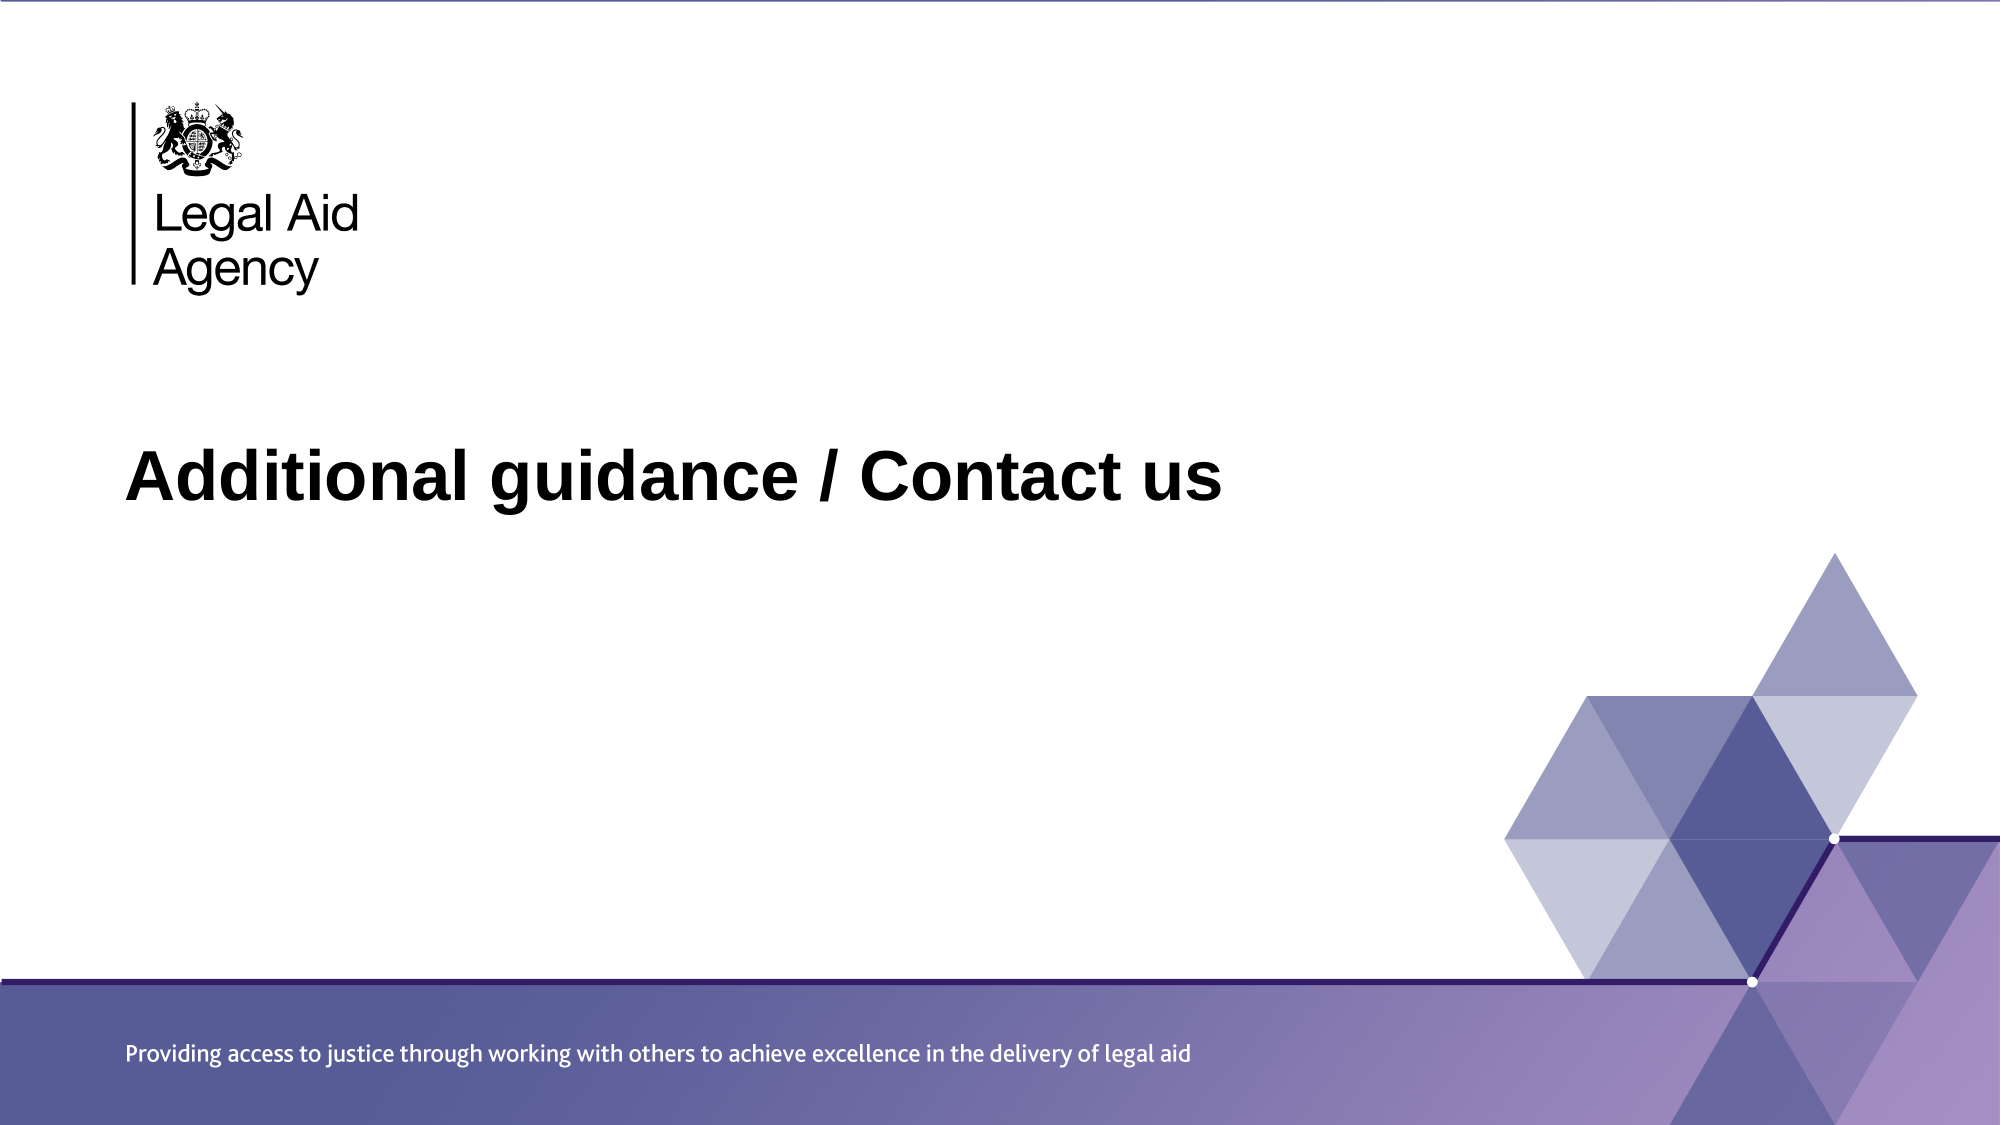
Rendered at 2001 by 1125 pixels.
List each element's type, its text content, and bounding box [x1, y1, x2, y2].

title Additional guidance / Contact us [124, 429, 1424, 608]
picture [0, 0, 2000, 1125]
